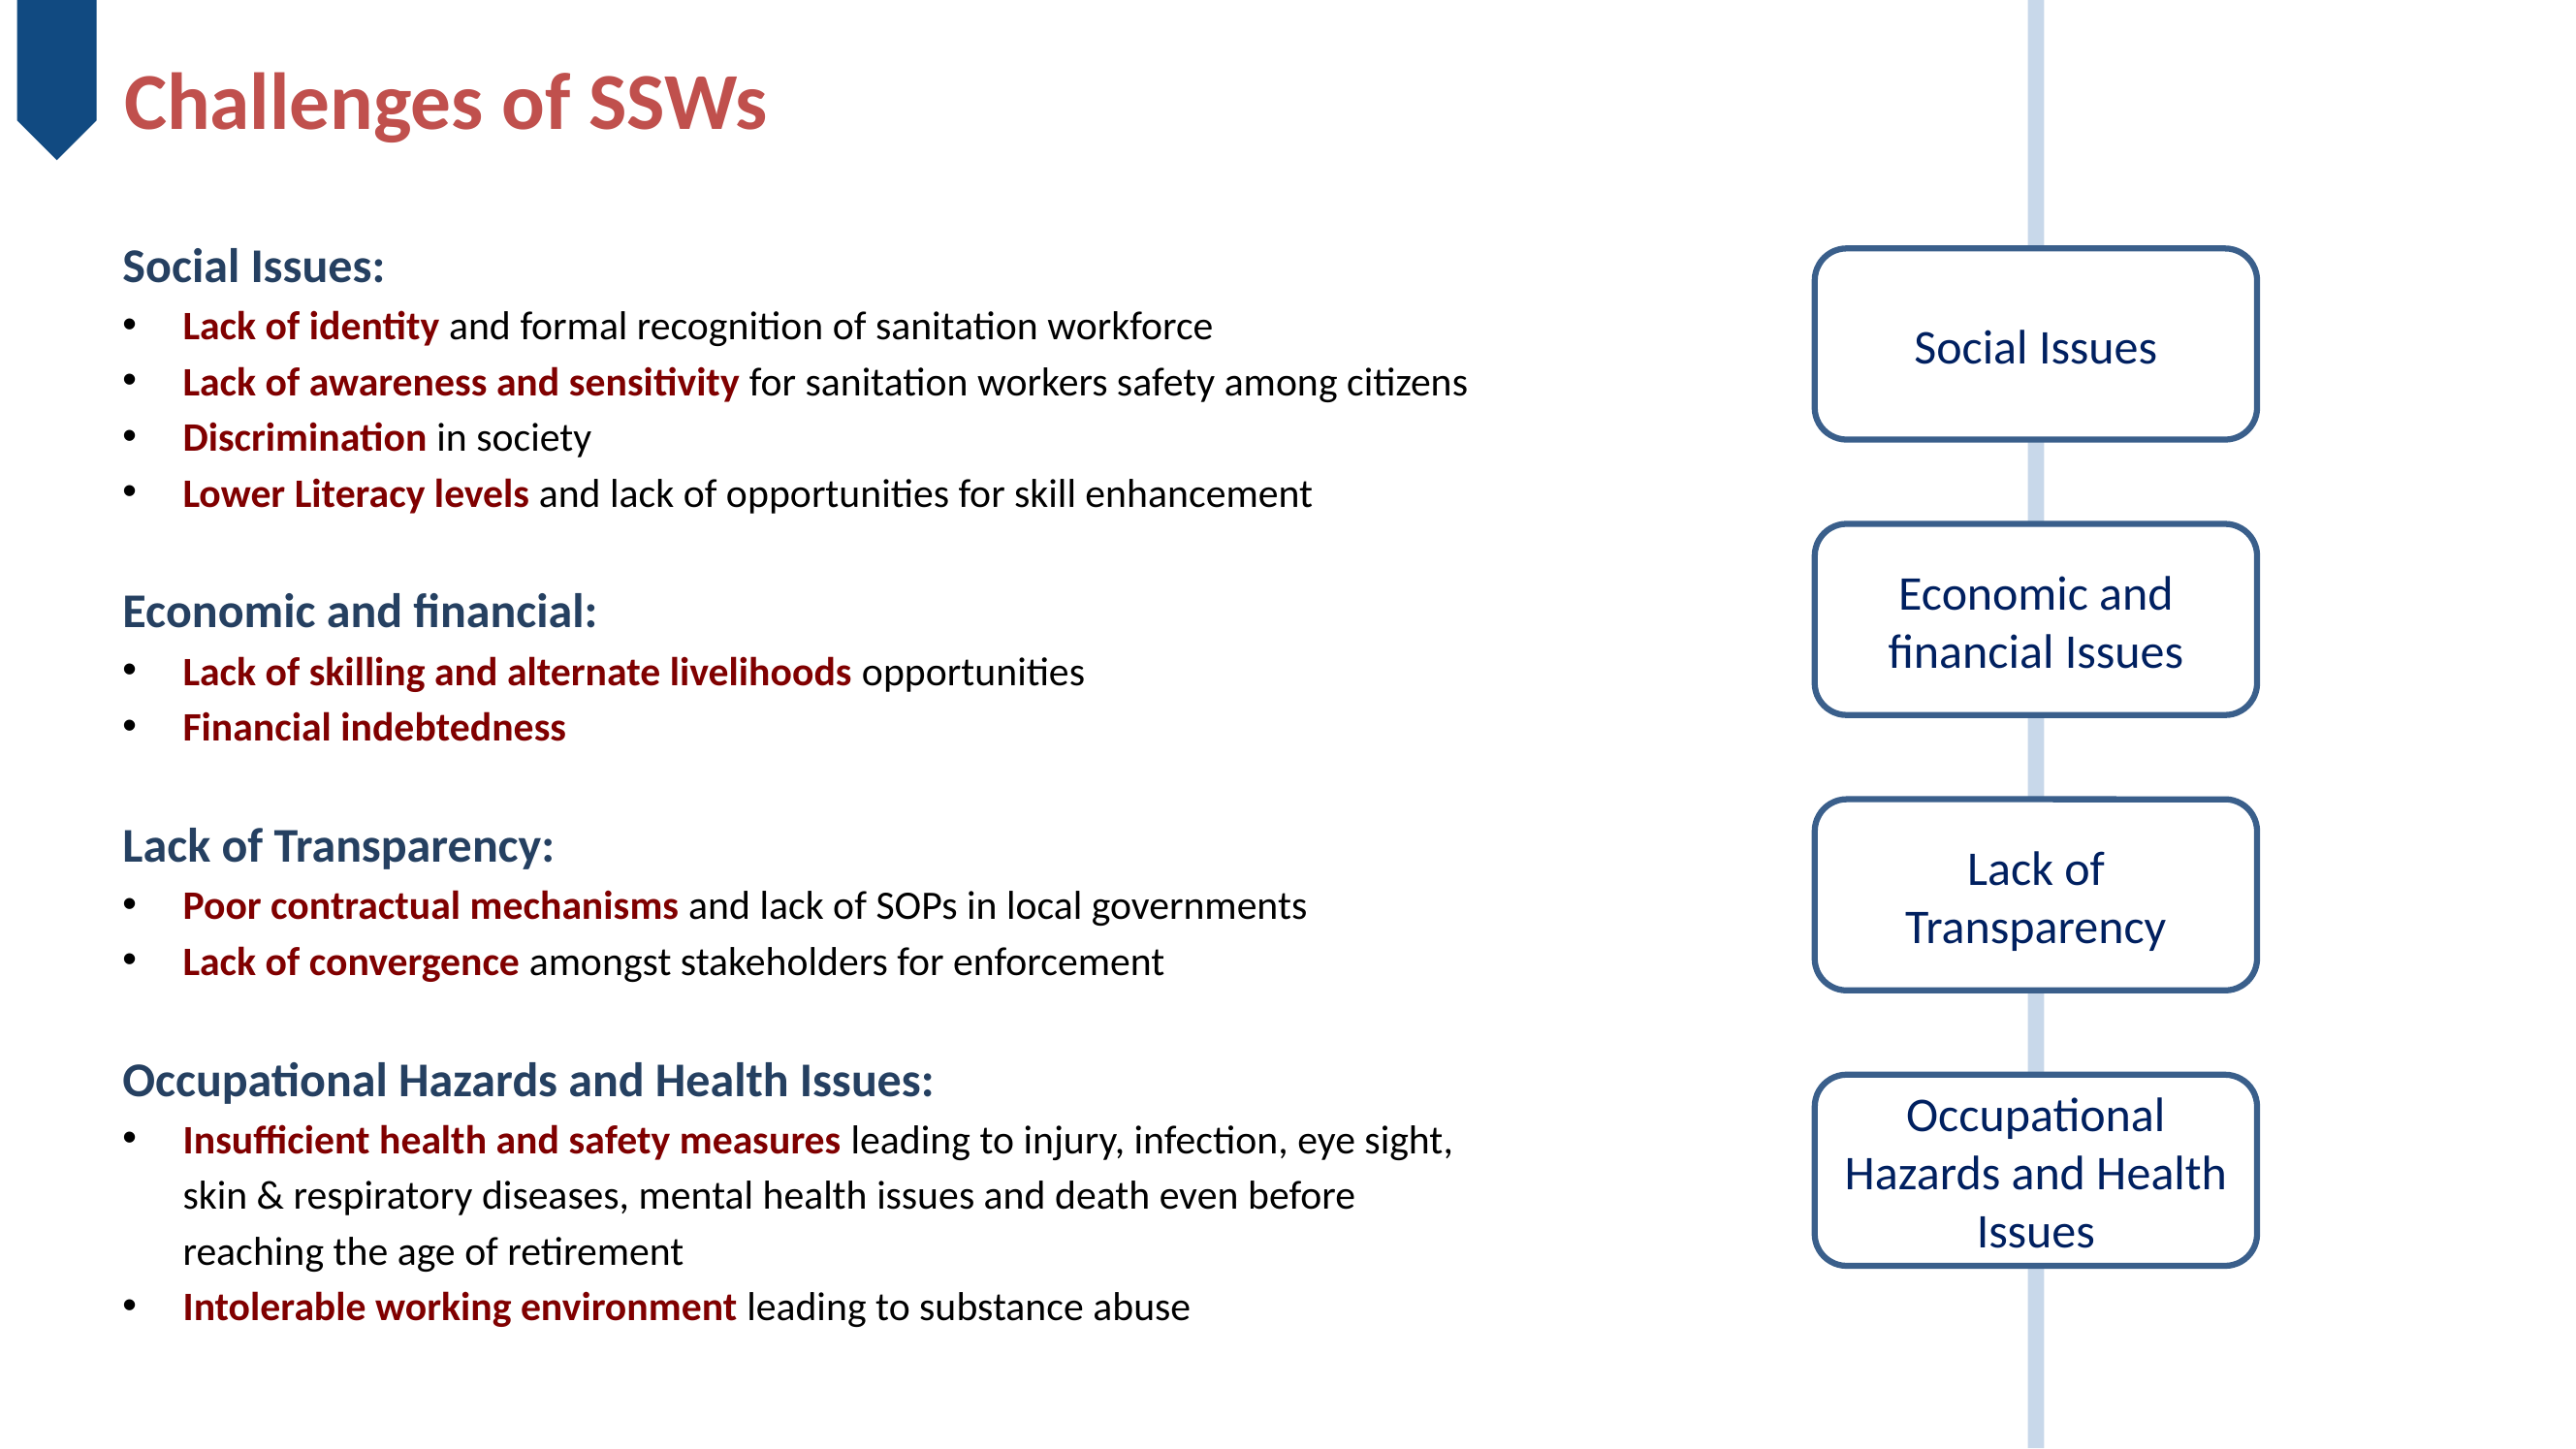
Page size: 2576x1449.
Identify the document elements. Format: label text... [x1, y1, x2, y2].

text_box Economic and financial Issues [2040, 521, 2260, 717]
text_box Lack of Transparency [2040, 797, 2260, 992]
text_box [16, 0, 97, 161]
text_box Occupational Hazards and Health Issues [2040, 1072, 2260, 1269]
text_box Lack of Transparency [1812, 797, 2031, 992]
text_box Economic and financial Issues [1812, 521, 2031, 717]
text_box Social Issues: Lack of identity and formal recognition of sanitation workforce Lack of awareness and sensitivity for sanitation workers safety among citizens Discrimination in society Lower Literacy levels and lack of opportunities for skill enhancement Economic and financial: Lack of skilling and alternate livelihoods opportunities Financial indebtedness Lack of Transparency: Poor contractual mechanisms and lack of SOPs in local governments Lack of convergence amongst stakeholders for enforcement Occupational Hazards and Health Issues: Insufficient health and safety measures leading to injury, infection, eye sight, skin & respiratory diseases, mental health issues and death even before reaching the age of retirement Intolerable working environment leading to substance abuse [108, 218, 1521, 1337]
text_box Challenges of SSWs [108, 33, 1103, 161]
text_box Social Issues [2040, 246, 2260, 442]
text_box Occupational Hazards and Health Issues [1812, 1072, 2031, 1269]
text_box Social Issues [1812, 246, 2031, 442]
